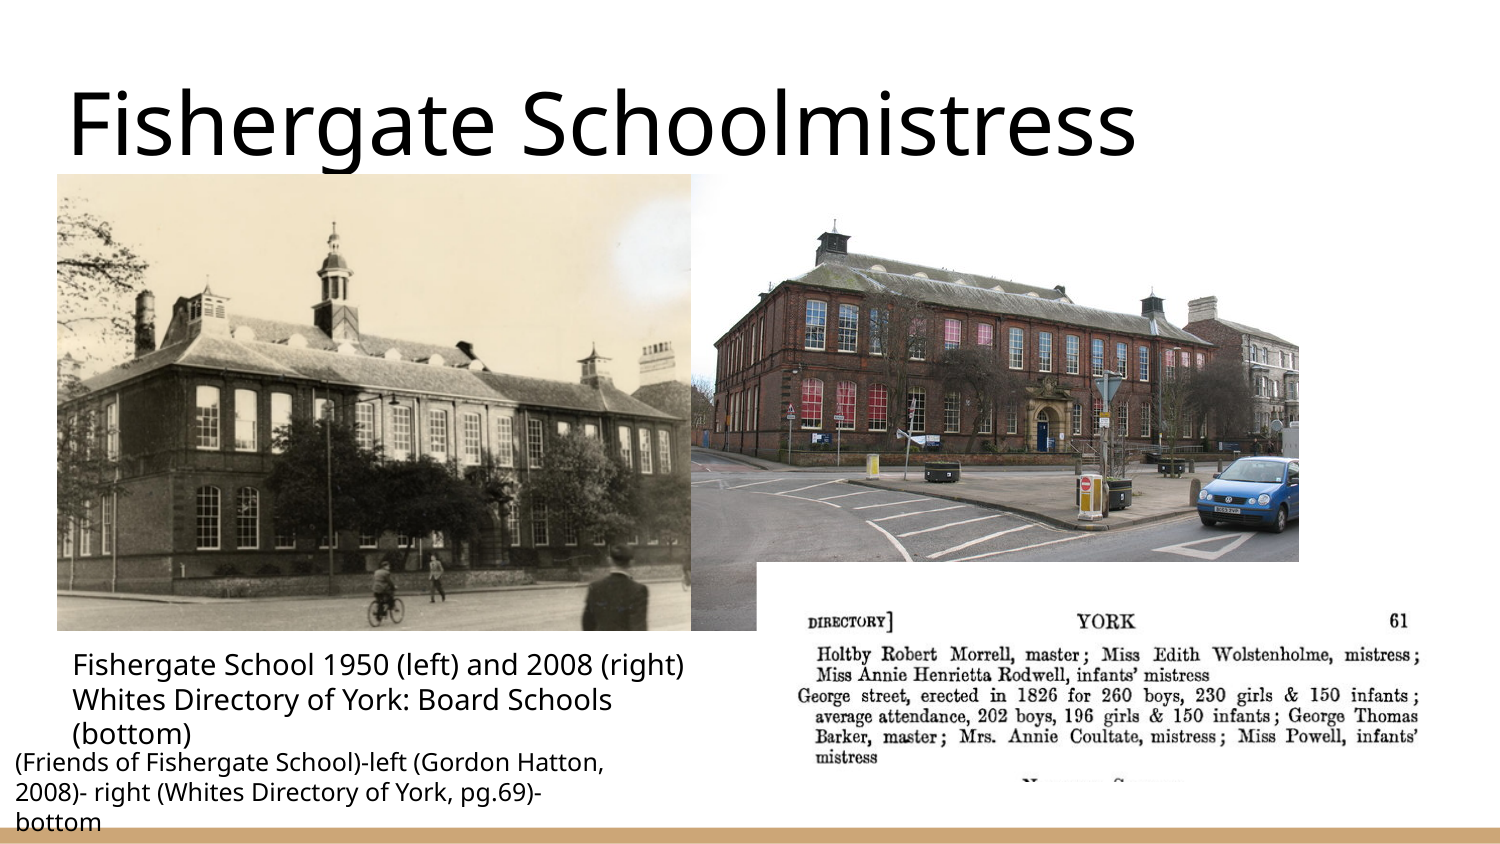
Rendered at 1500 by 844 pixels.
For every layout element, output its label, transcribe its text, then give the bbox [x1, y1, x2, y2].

text_box (Friends of Fishergate School)-left (Gordon Hatton, 2008)- right (Whites Directory of York, pg.69)- bottom [0, 731, 633, 844]
title Fishergate Schoolmistress [51, 51, 1449, 189]
picture [57, 174, 1493, 782]
text_box Fishergate School 1950 (left) and 2008 (right) Whites Directory of York: Board Schools (bottom) [57, 637, 732, 766]
